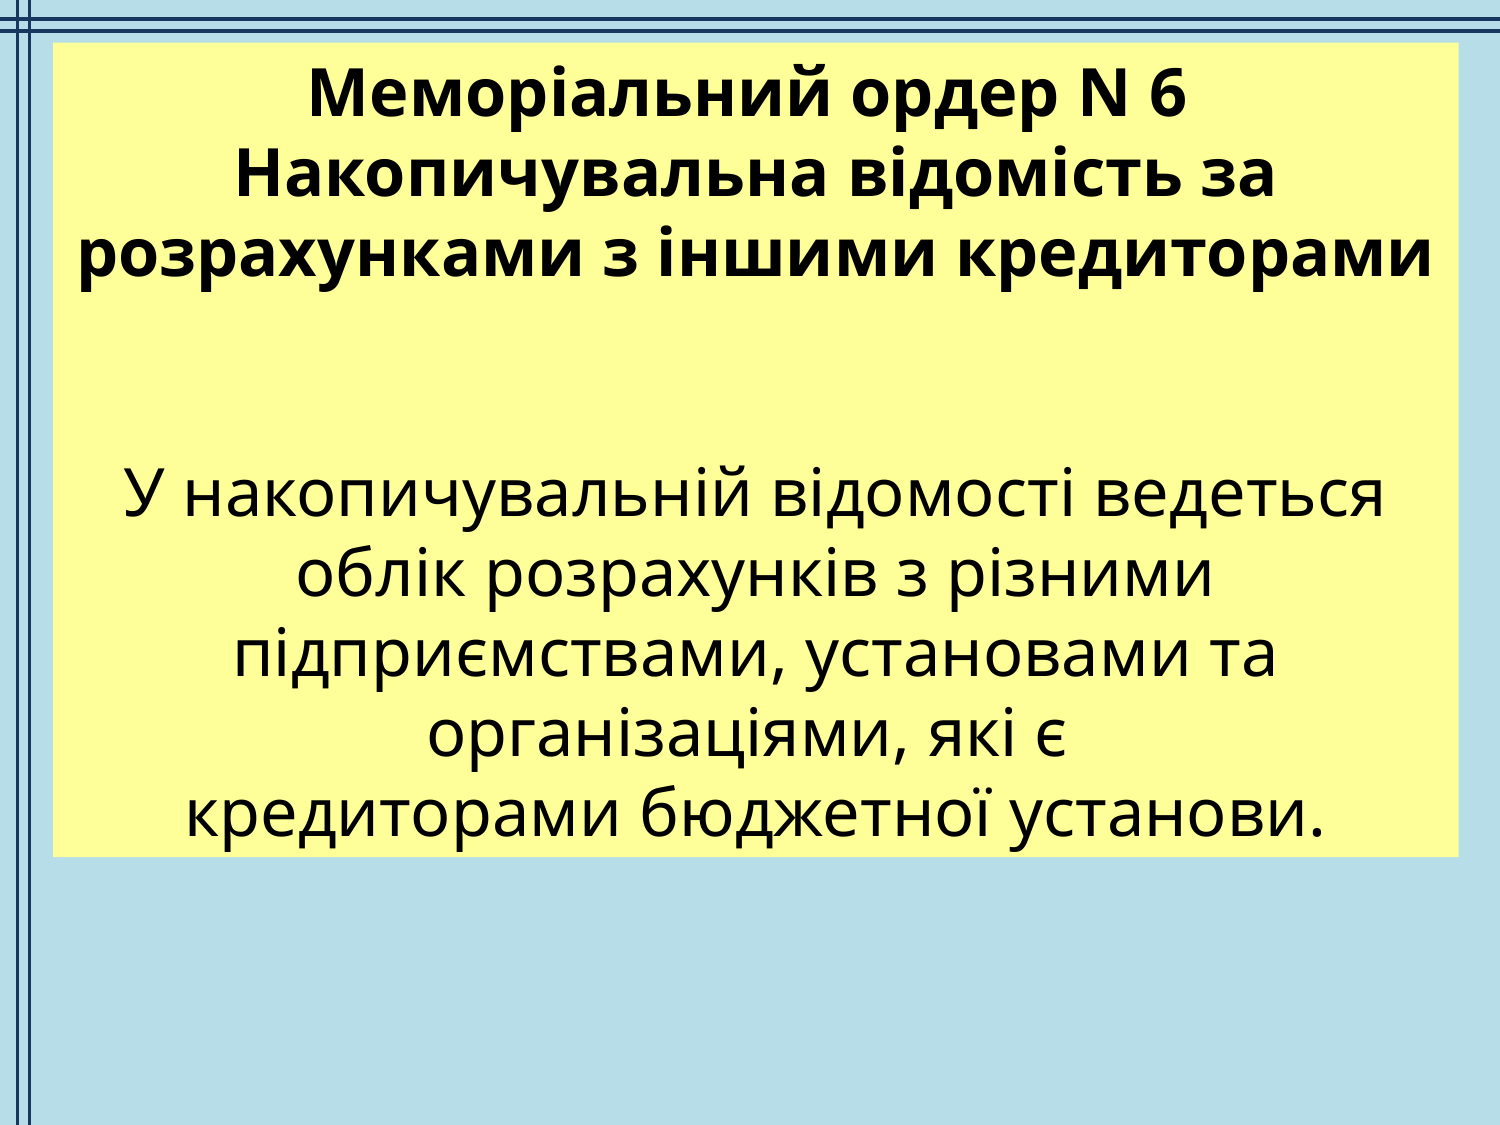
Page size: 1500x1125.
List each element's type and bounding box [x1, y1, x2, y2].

text_box [0, 0, 1500, 1125]
